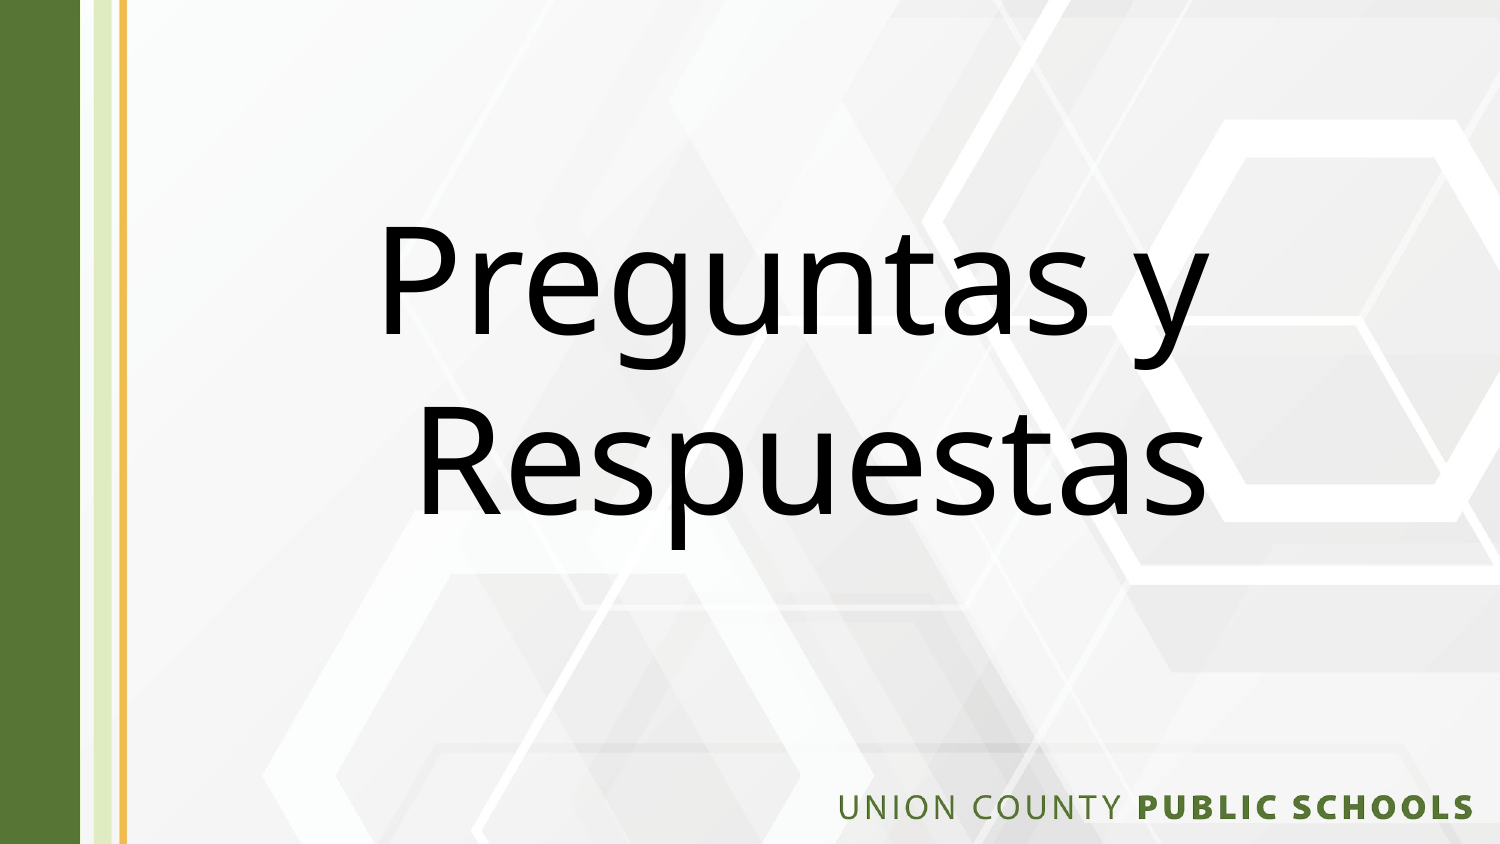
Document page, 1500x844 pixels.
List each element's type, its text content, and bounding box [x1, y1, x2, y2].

list Preguntas y Respuestas [144, 169, 1477, 731]
picture [0, 0, 1500, 844]
